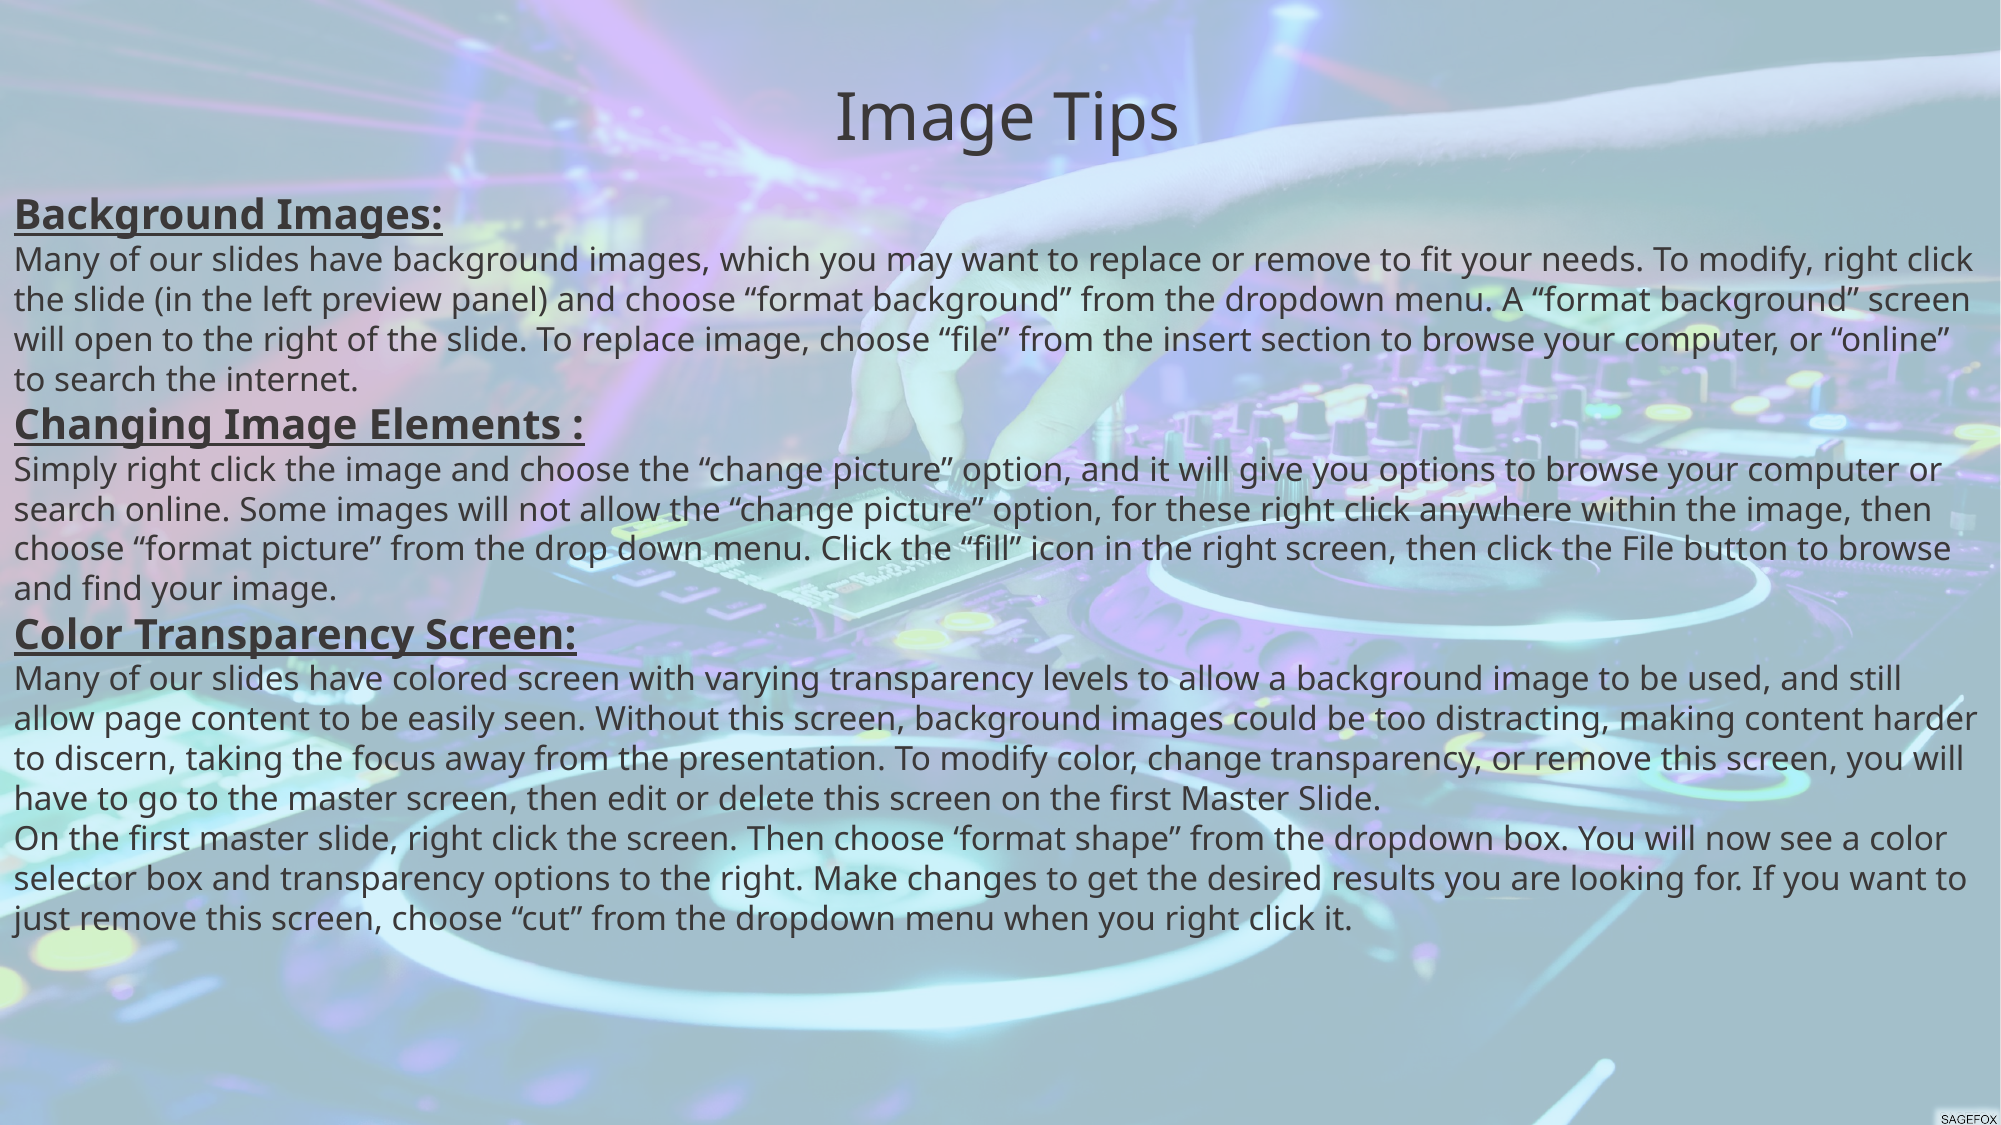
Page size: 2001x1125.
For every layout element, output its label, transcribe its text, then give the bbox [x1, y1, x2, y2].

title Image Tips [597, 59, 1420, 177]
text_box Background Images: Many of our slides have background images, which you may want to replace or remove to fit your needs. To modify, right click the slide (in the left preview panel) and choose “format background” from the dropdown menu. A “format background” screen will open to the right of the slide. To replace image, choose “file” from the insert section to browse your computer, or “online” to search the internet. Changing Image Elements : Simply right click the image and choose the “change picture” option, and it will give you options to browse your computer or search online. Some images will not allow the “change picture” option, for these right click anywhere within the image, then choose “format picture” from the drop down menu. Click the “fill” icon in the right screen, then click the File button to browse and find your image. Color Transparency Screen: Many of our slides have colored screen with varying transparency levels to allow a background image to be used, and still allow page content to be easily seen. Without this screen, background images could be too distracting, making content harder to discern, taking the focus away from the presentation. To modify color, change transparency, or remove this screen, you will have to go to the master screen, then edit or delete this screen on the first Master Slide. On the first master slide, right click the screen. Then choose ‘format shape” from the dropdown box. You will now see a color selector box and transparency options to the right. Make changes to get the desired results you are looking for. If you want to just remove this screen, choose “cut” from the dropdown menu when you right click it. [0, 0, 2000, 1125]
picture [1938, 1114, 1999, 1125]
